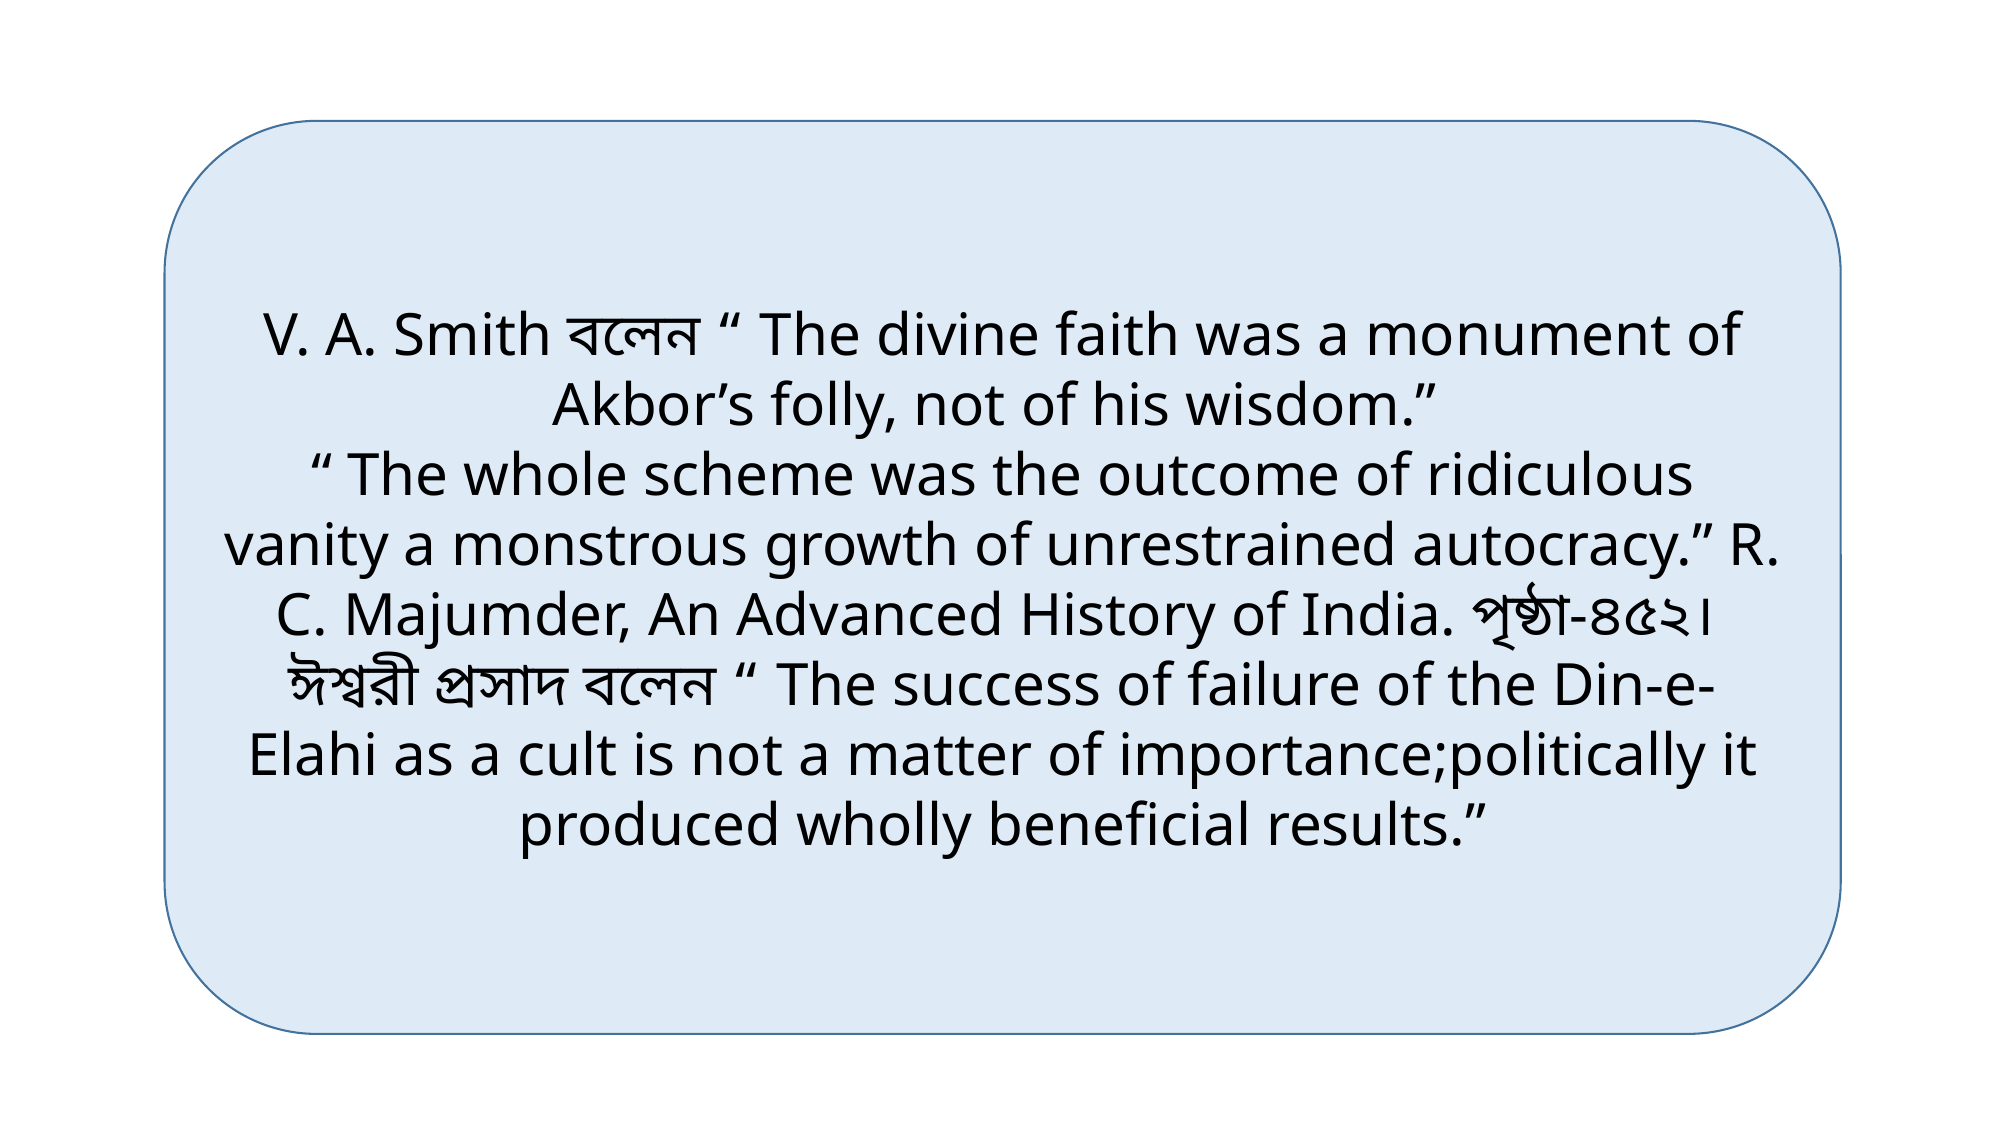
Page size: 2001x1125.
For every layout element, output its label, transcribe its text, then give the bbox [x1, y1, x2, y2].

text_box V. A. Smith বলেন “ The divine faith was a monument of Akbor’s folly, not of his wisdom.” “ The whole scheme was the outcome of ridiculous vanity a monstrous growth of unrestrained autocracy.” R. C. Majumder, An Advanced History of India. পৃষ্ঠা-৪৫২। ঈশ্বরী প্রসাদ বলেন “ The success of failure of the Din-e-Elahi as a cult is not a matter of importance;politically it produced wholly beneficial results.” [163, 119, 1842, 1035]
